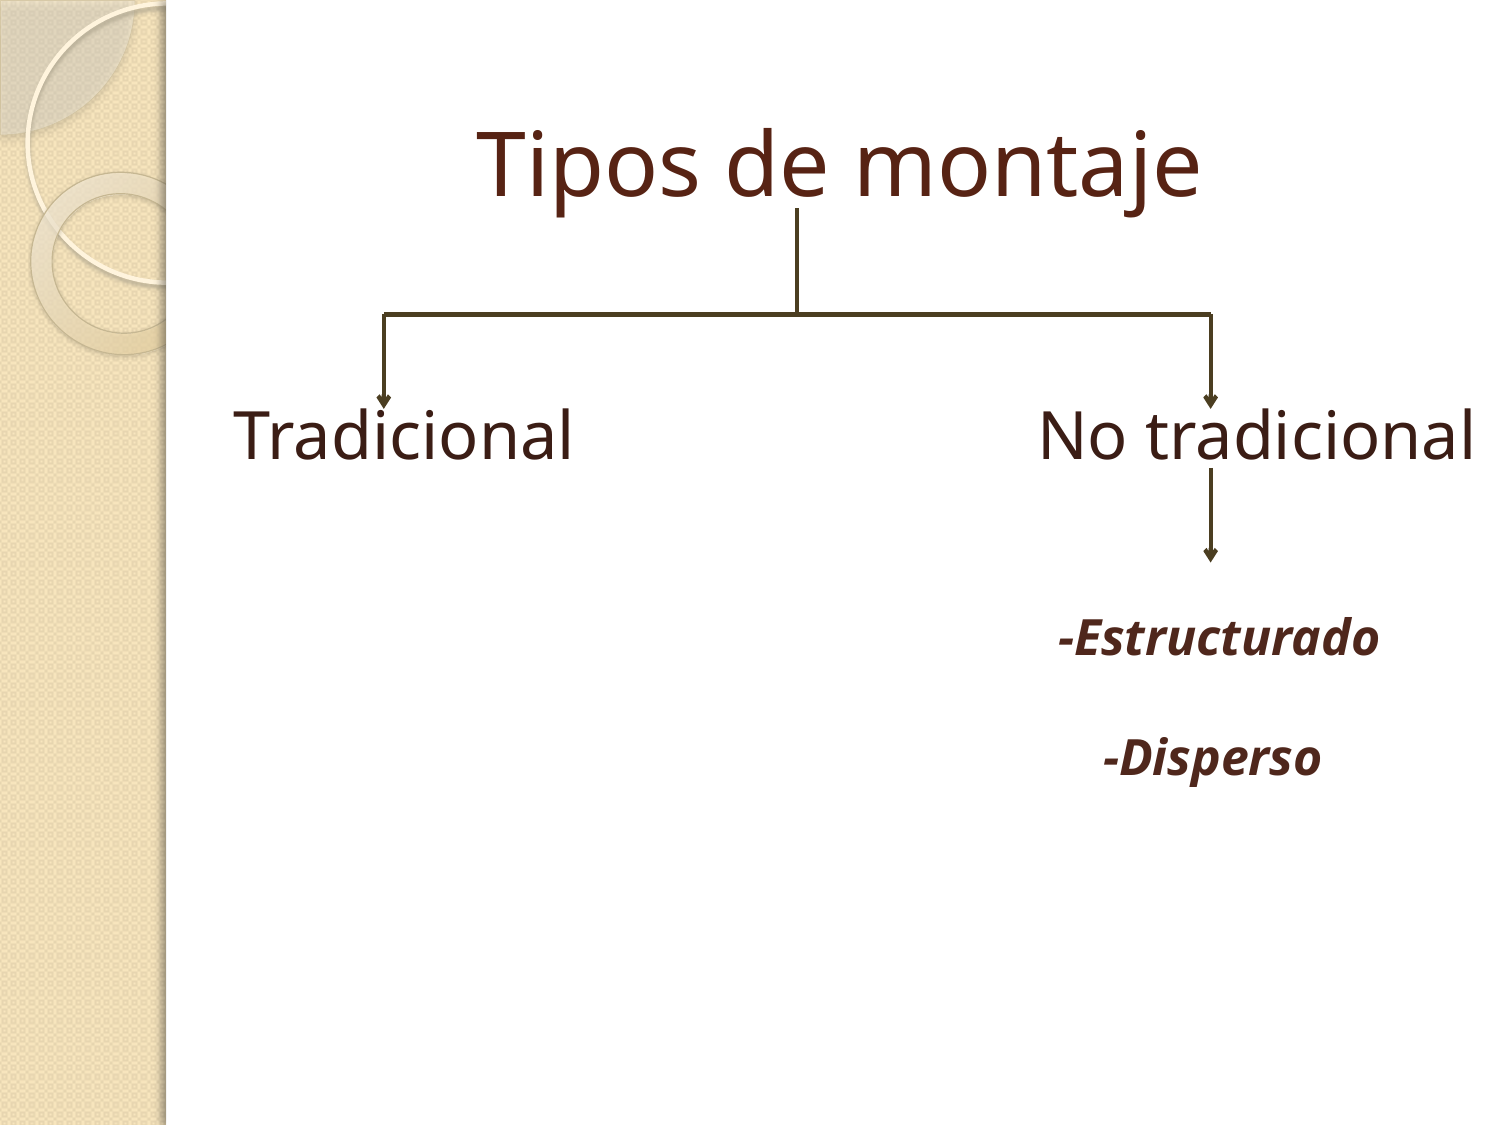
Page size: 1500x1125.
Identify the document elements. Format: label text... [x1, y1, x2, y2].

text_box -Estructurado -Disperso [938, 597, 1500, 793]
text_box No tradicional [1022, 385, 1493, 481]
title Tipos de montaje [183, 66, 1413, 254]
text_box Tradicional [218, 385, 591, 481]
